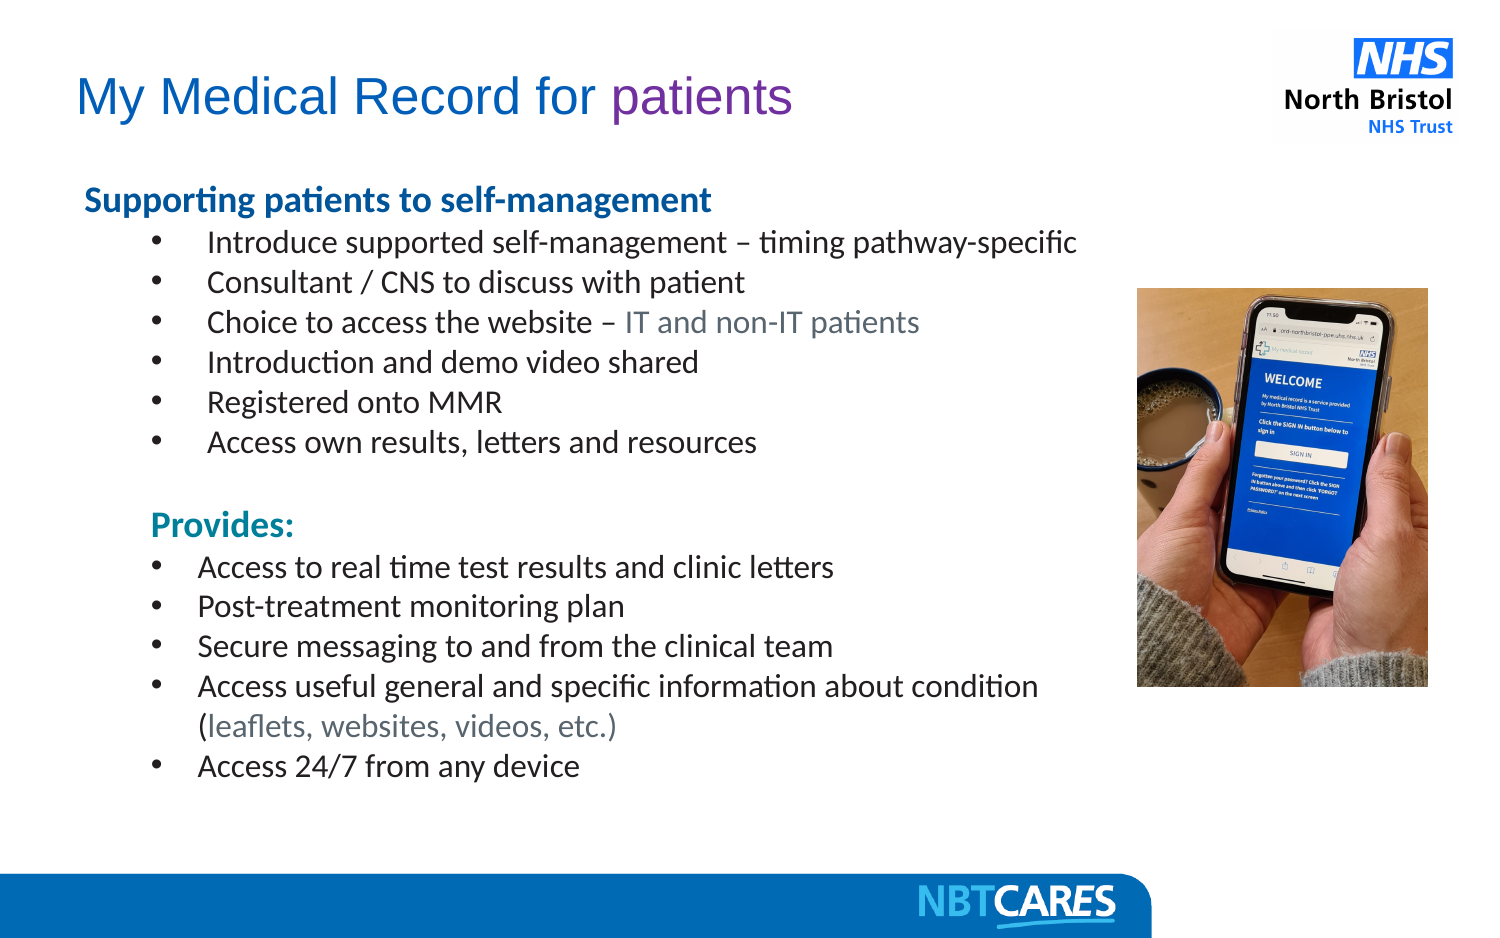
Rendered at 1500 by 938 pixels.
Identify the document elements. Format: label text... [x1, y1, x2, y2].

picture [1136, 287, 1429, 688]
picture [1273, 29, 1459, 143]
picture [0, 867, 1159, 938]
text_box Supporting patients to self-management Introduce supported self-management – timing pathway-specific Consultant / CNS to discuss with patient Choice to access the website – IT and non-IT patients Introduction and demo video shared Registered onto MMR Access own results, letters and resources Provides: Access to real time test results and clinic letters Post-treatment monitoring plan Secure messaging to and from the clinical team Access useful general and specific information about condition (leaflets, websites, videos, etc.) Access 24/7 from any device [61, 167, 1158, 832]
list My Medical Record for patients [75, 62, 1213, 155]
